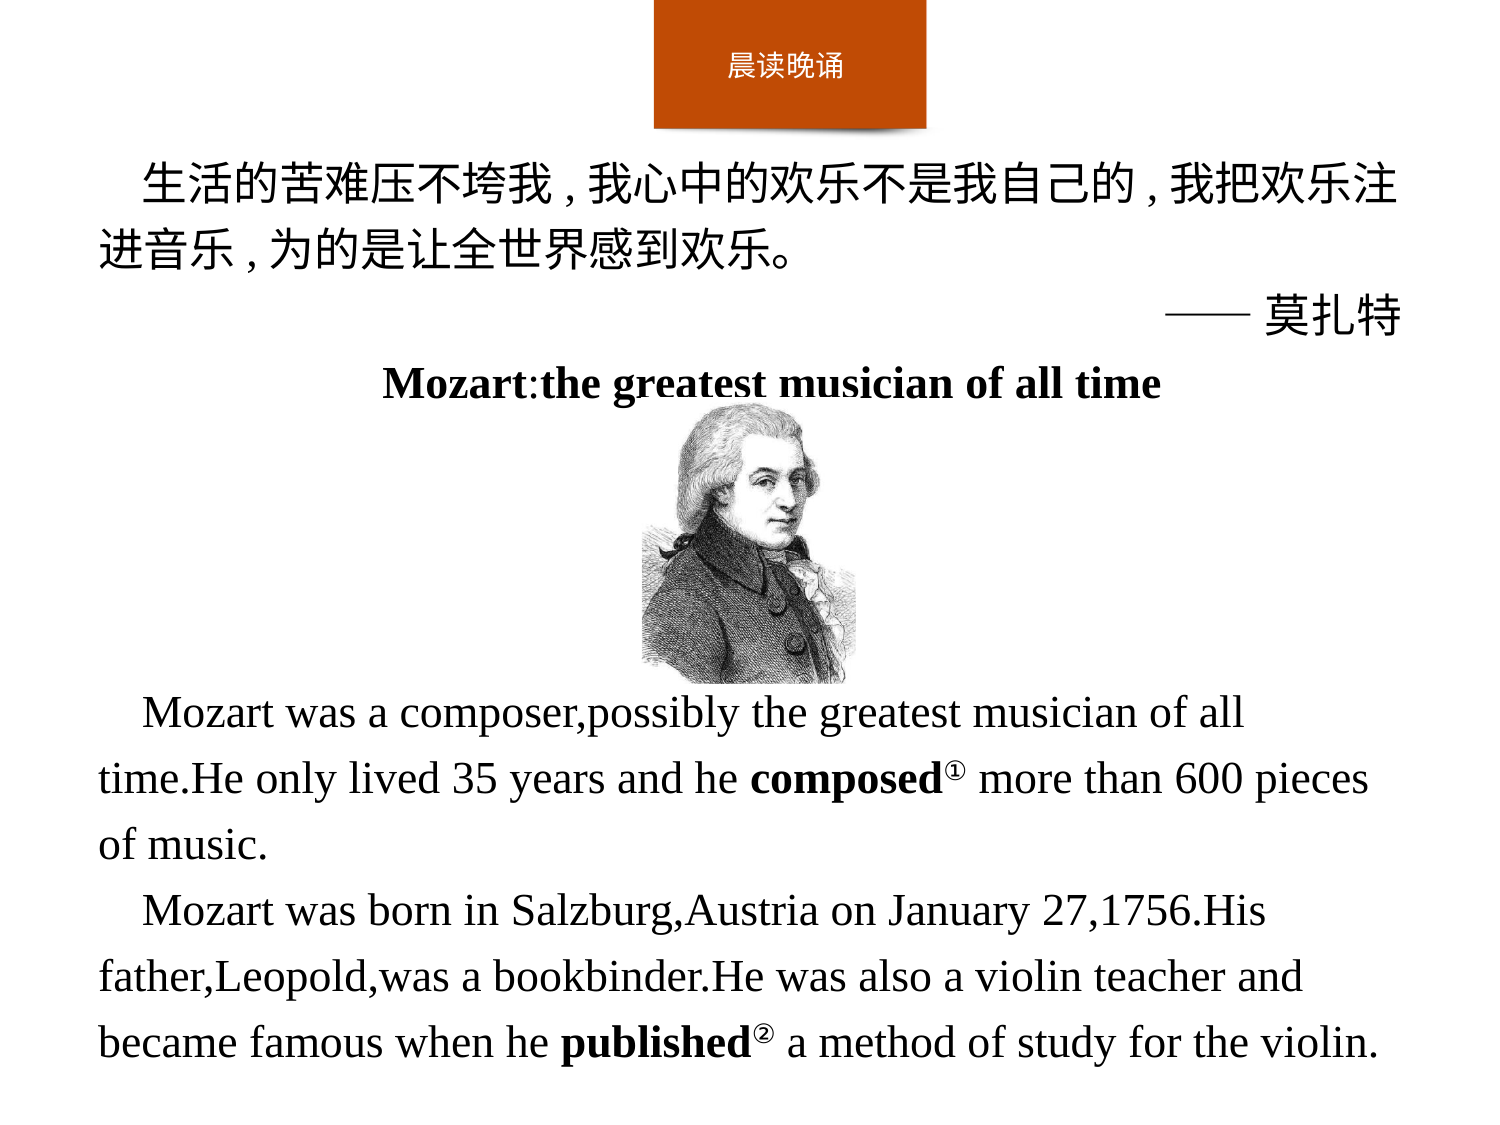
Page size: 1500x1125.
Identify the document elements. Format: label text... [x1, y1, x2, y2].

picture [653, 0, 944, 136]
text_box 生活的苦难压不垮我,我心中的欢乐不是我自己的,我把欢乐注进音乐,为的是让全世界感到欢乐。 ——莫扎特 Mozart:the greatest musician of all time Mozart was a composer,possibly the greatest musician of all time.He only lived 35 years and he composed① more than 600 pieces of music. Mozart was born in Salzburg,Austria on January 27,1756.His father,Leopold,was a bookbinder.He was also a violin teacher and became famous when he published② a method of study for the violin. [83, 136, 1417, 1075]
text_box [335, 396, 1165, 684]
